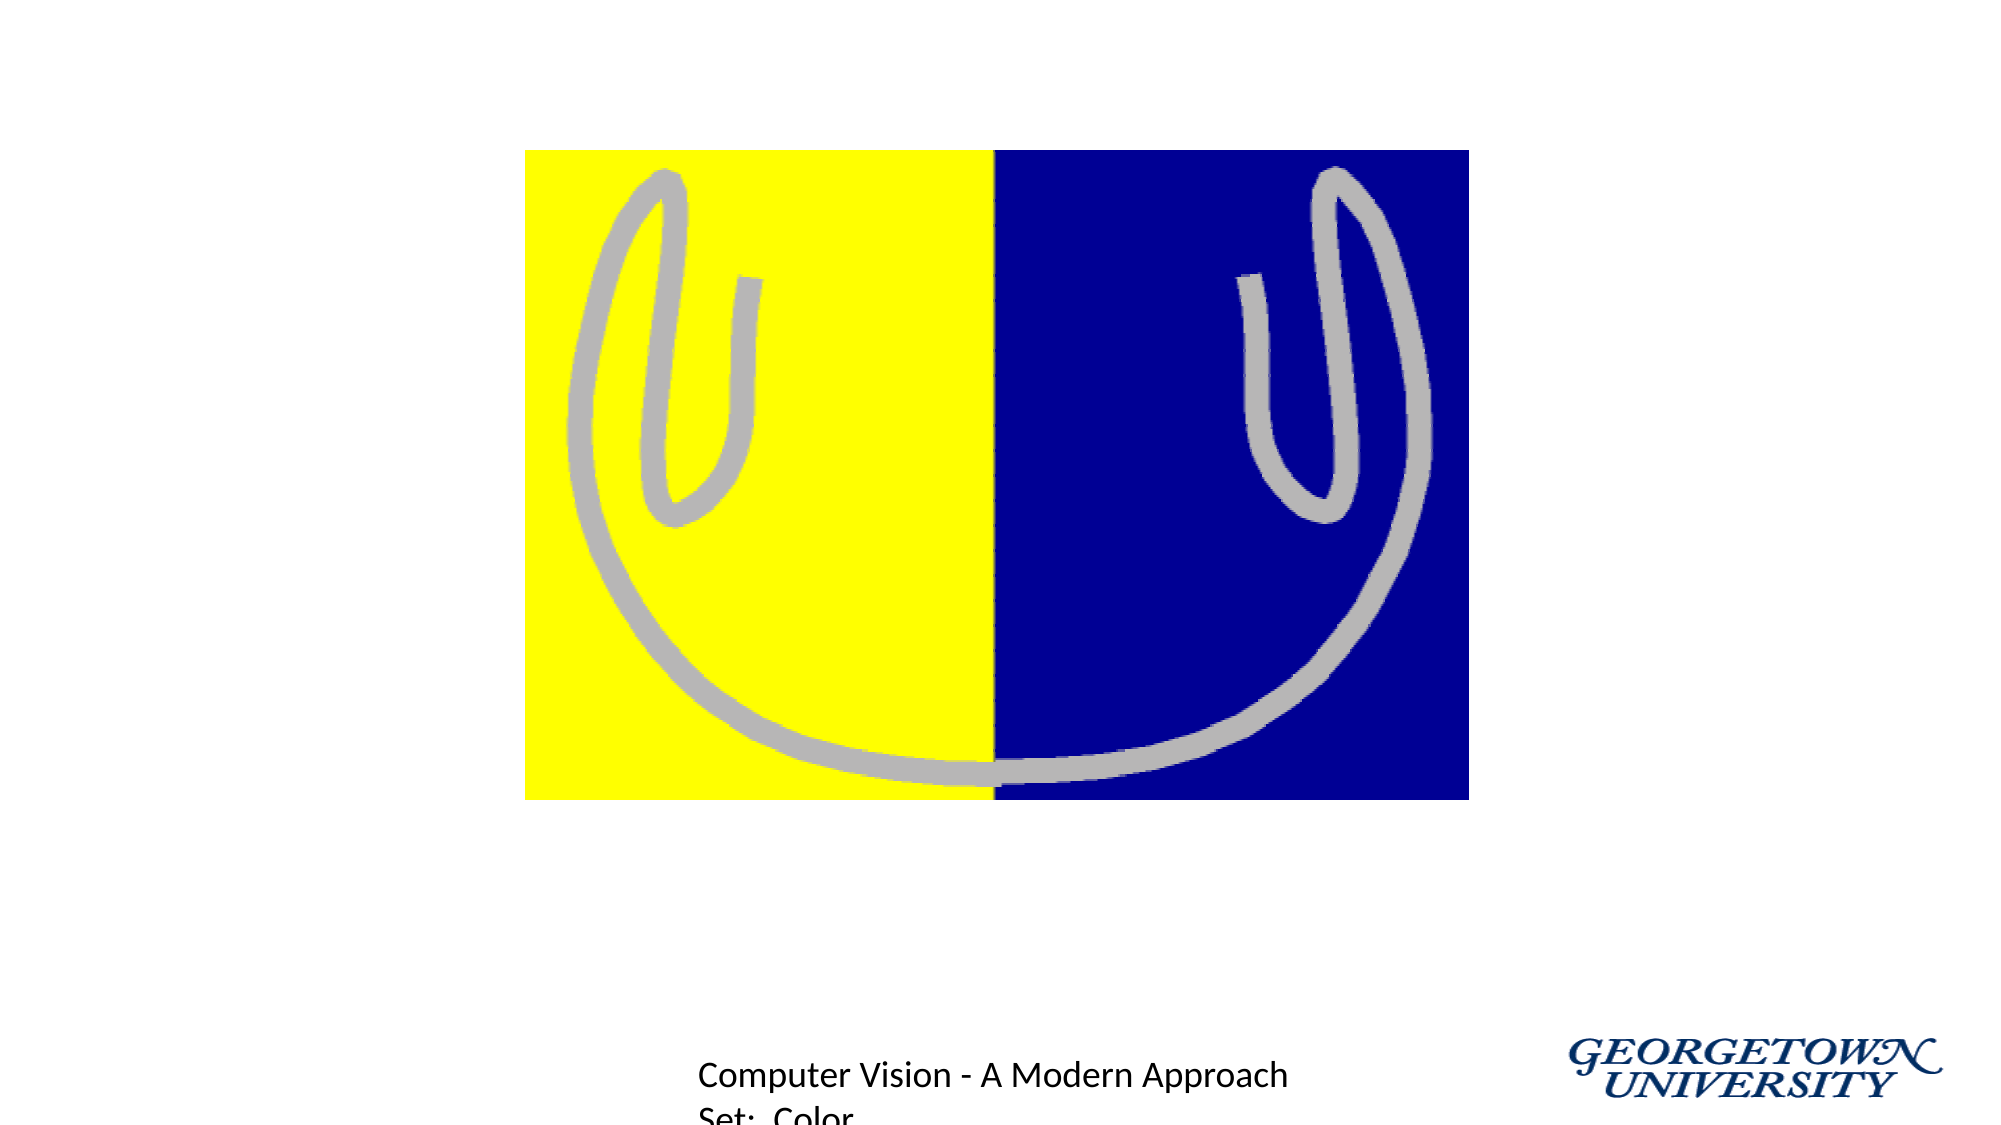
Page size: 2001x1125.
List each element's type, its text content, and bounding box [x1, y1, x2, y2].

footer Computer Vision - A Modern Approach Set: Color Slides by D.A. Forsyth [683, 1042, 1317, 1103]
picture [2, 3, 2001, 1125]
